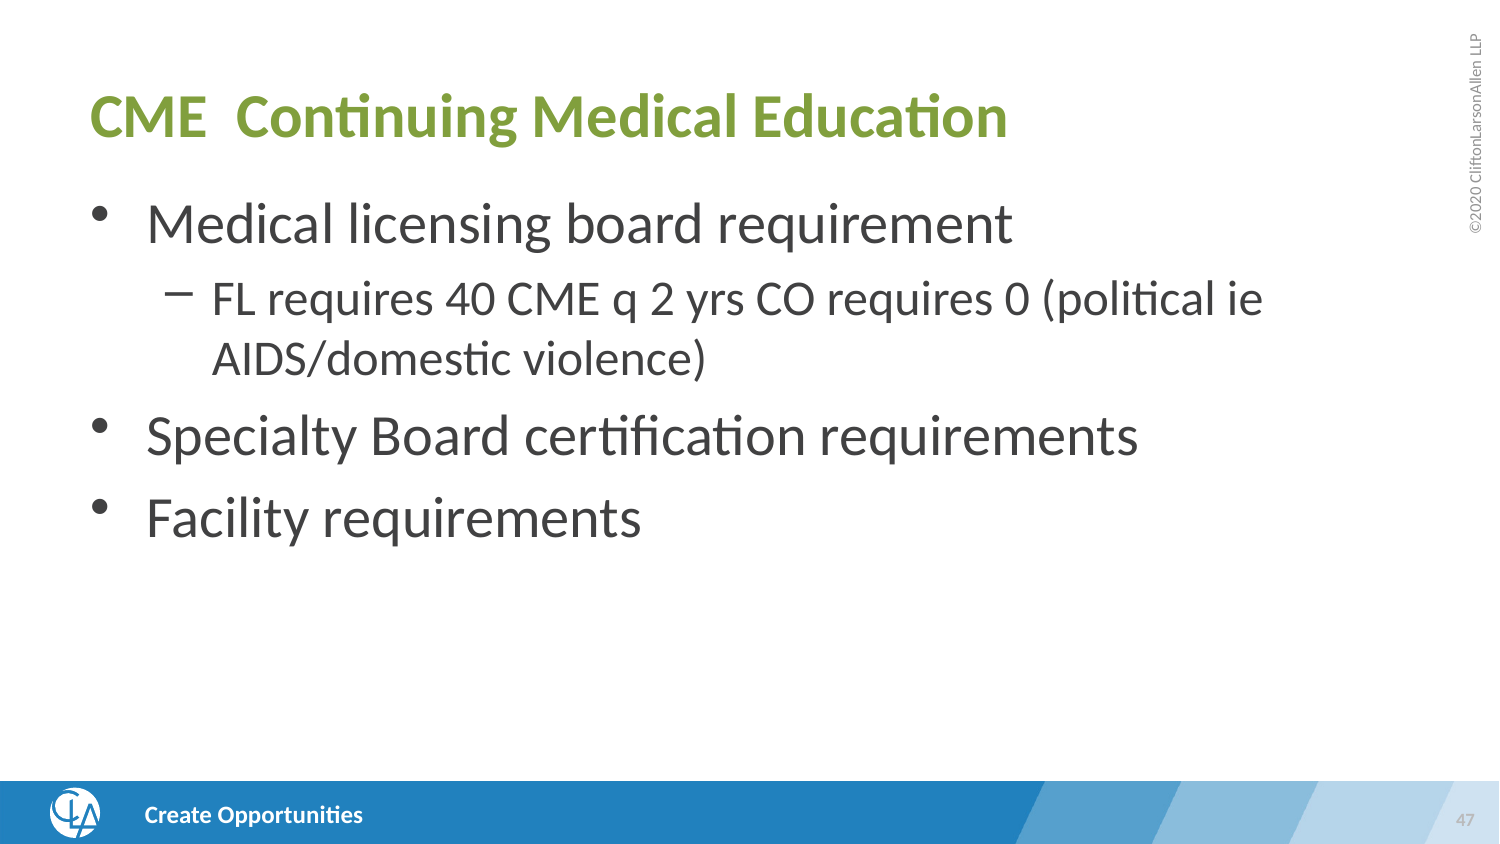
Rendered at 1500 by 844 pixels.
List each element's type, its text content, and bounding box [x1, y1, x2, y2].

slide_number 47 [1425, 790, 1490, 844]
title CME Continuing Medical Education [74, 56, 1426, 169]
list Medical licensing board requirement FL requires 40 CME q 2 yrs CO requires 0 (political ie AIDS/domestic violence) Specialty Board certification requirements Facility requirements [74, 177, 1426, 741]
picture [0, 781, 1499, 844]
